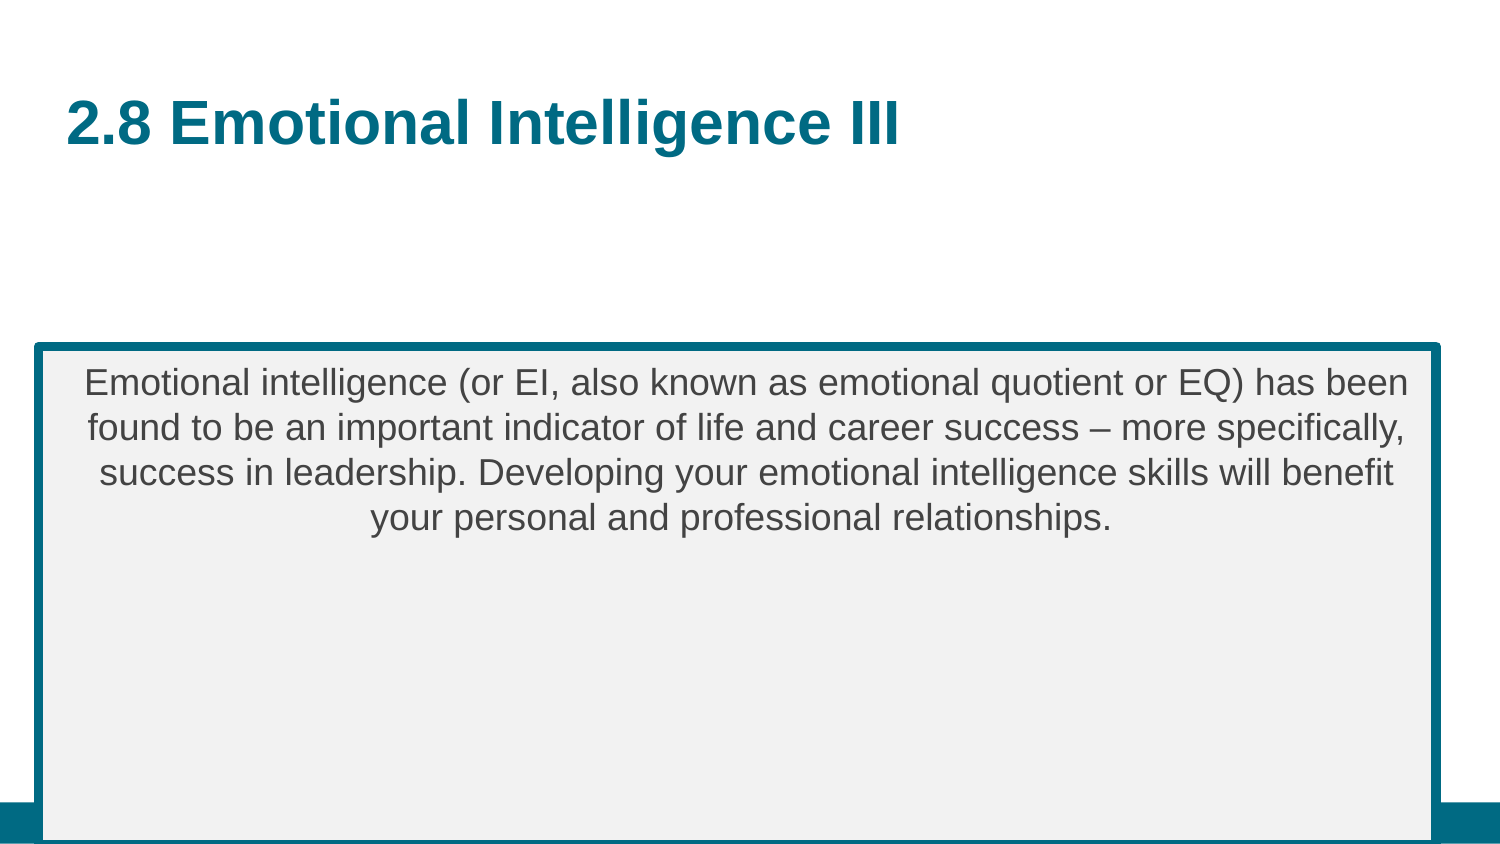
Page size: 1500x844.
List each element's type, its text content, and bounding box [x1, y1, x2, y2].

list Emotional intelligence (or EI, also known as emotional quotient or EQ) has been found to be an important indicator of life and career success – more specifically, success in leadership. Developing your emotional intelligence skills will benefit your personal and professional relationships. [38, 346, 1437, 844]
title 2.8 Emotional Intelligence III [51, 67, 1449, 167]
